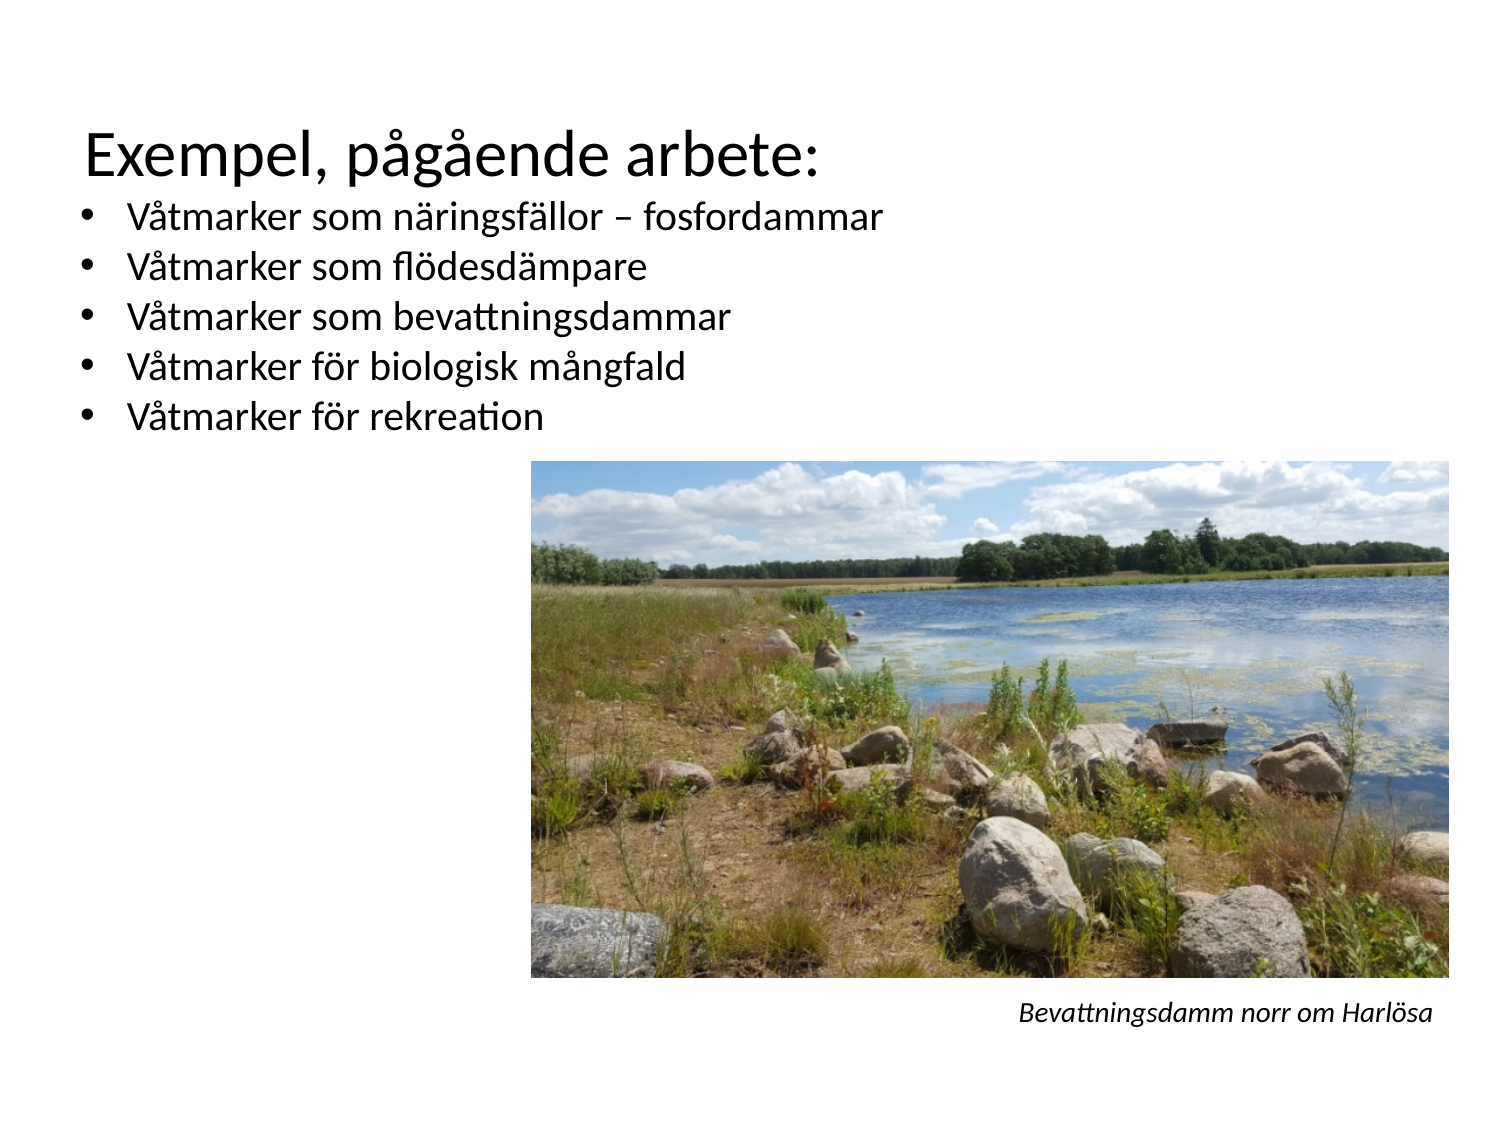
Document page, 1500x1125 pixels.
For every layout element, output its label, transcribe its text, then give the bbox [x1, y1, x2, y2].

text_box Bevattningsdamm norr om Harlösa [851, 986, 1449, 1037]
picture [531, 461, 1449, 978]
text_box Exempel, pågående arbete: [69, 102, 838, 181]
text_box Våtmarker som näringsfällor – fosfordammar Våtmarker som flödesdämpare Våtmarker som bevattningsdammar Våtmarker för biologisk mångfald Våtmarker för rekreation [65, 181, 1105, 447]
